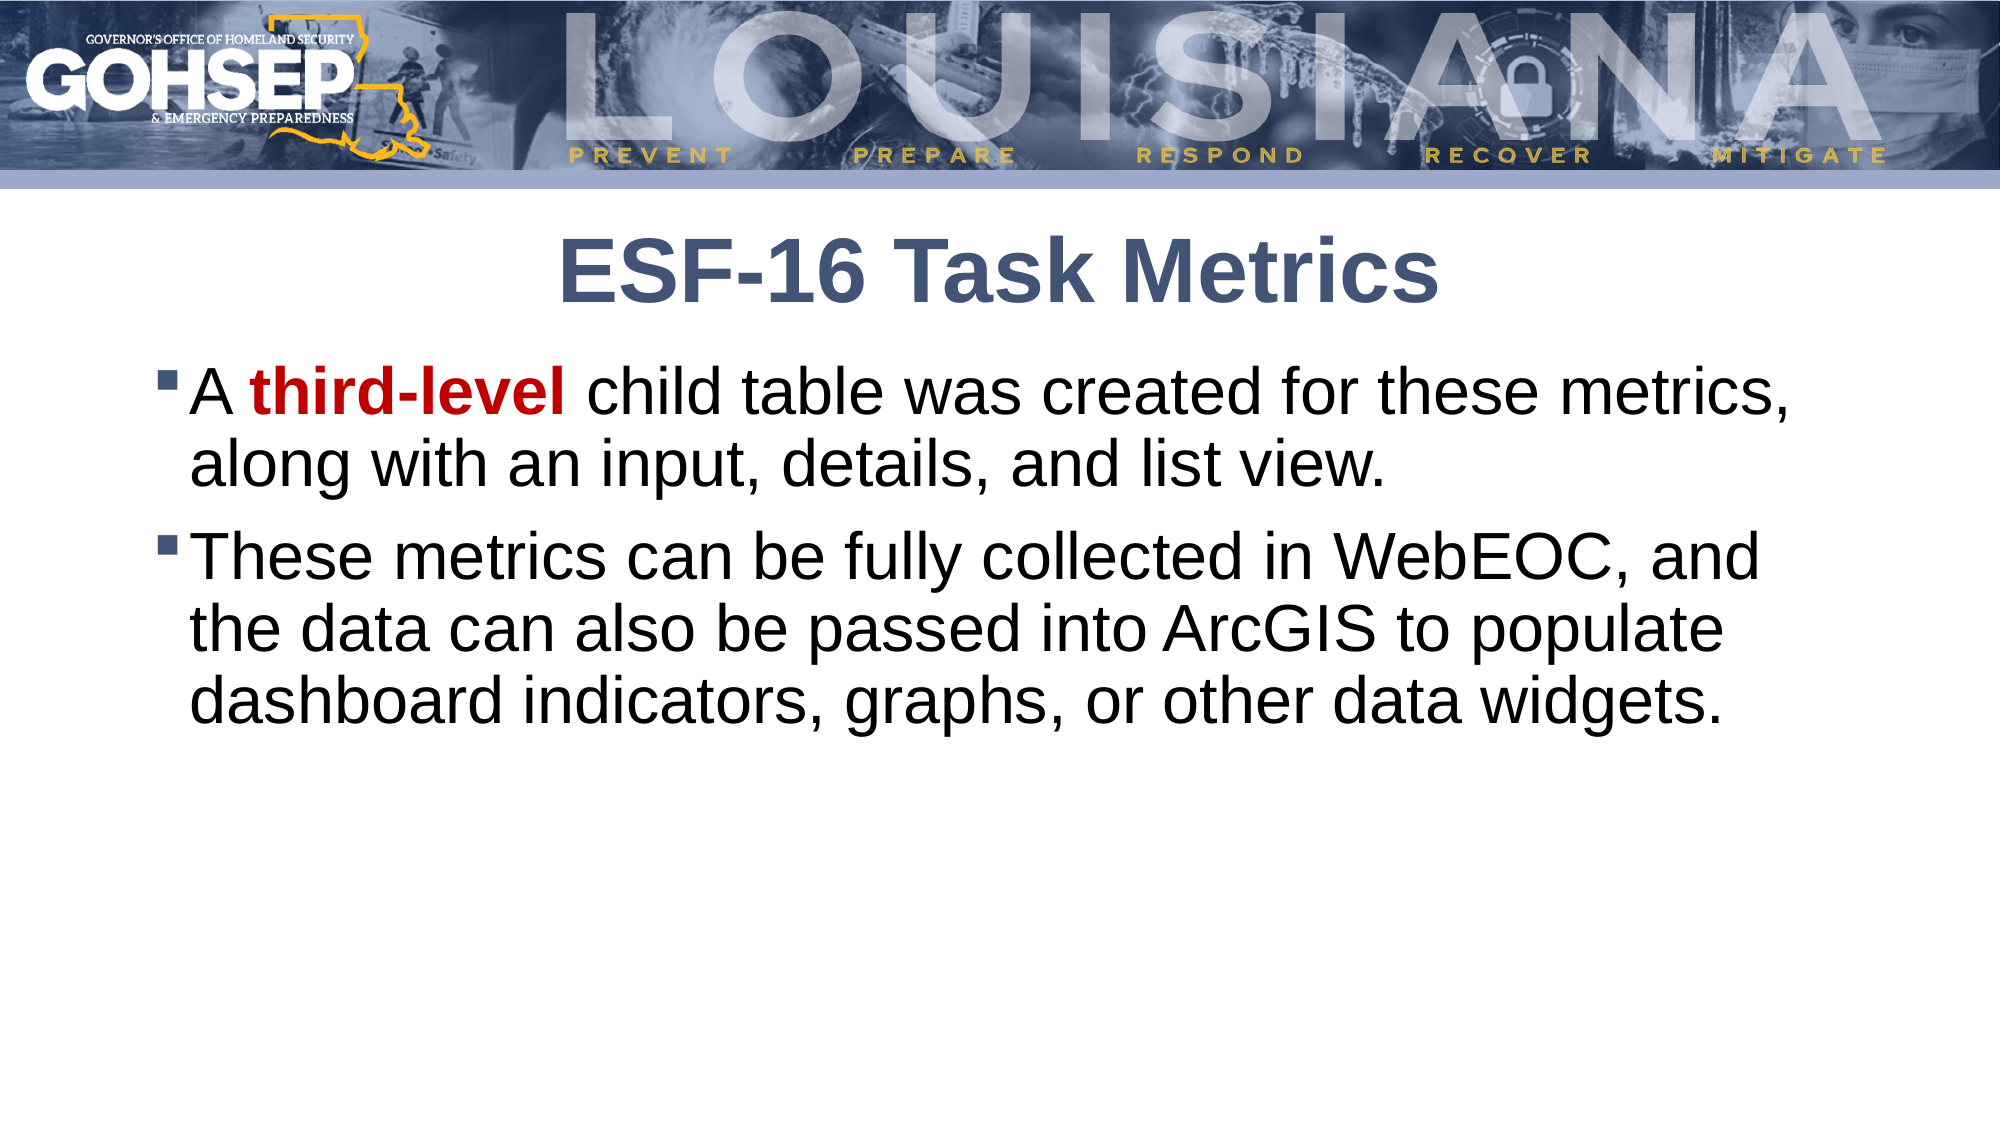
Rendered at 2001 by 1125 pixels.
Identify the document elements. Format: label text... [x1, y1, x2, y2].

list A third-level child table was created for these metrics, along with an input, details, and list view. These metrics can be fully collected in WebEOC, and the data can also be passed into ArcGIS to populate dashboard indicators, graphs, or other data widgets. [137, 349, 1863, 1068]
title ESF-16 Task Metrics [137, 209, 1863, 336]
picture [0, 0, 2000, 192]
